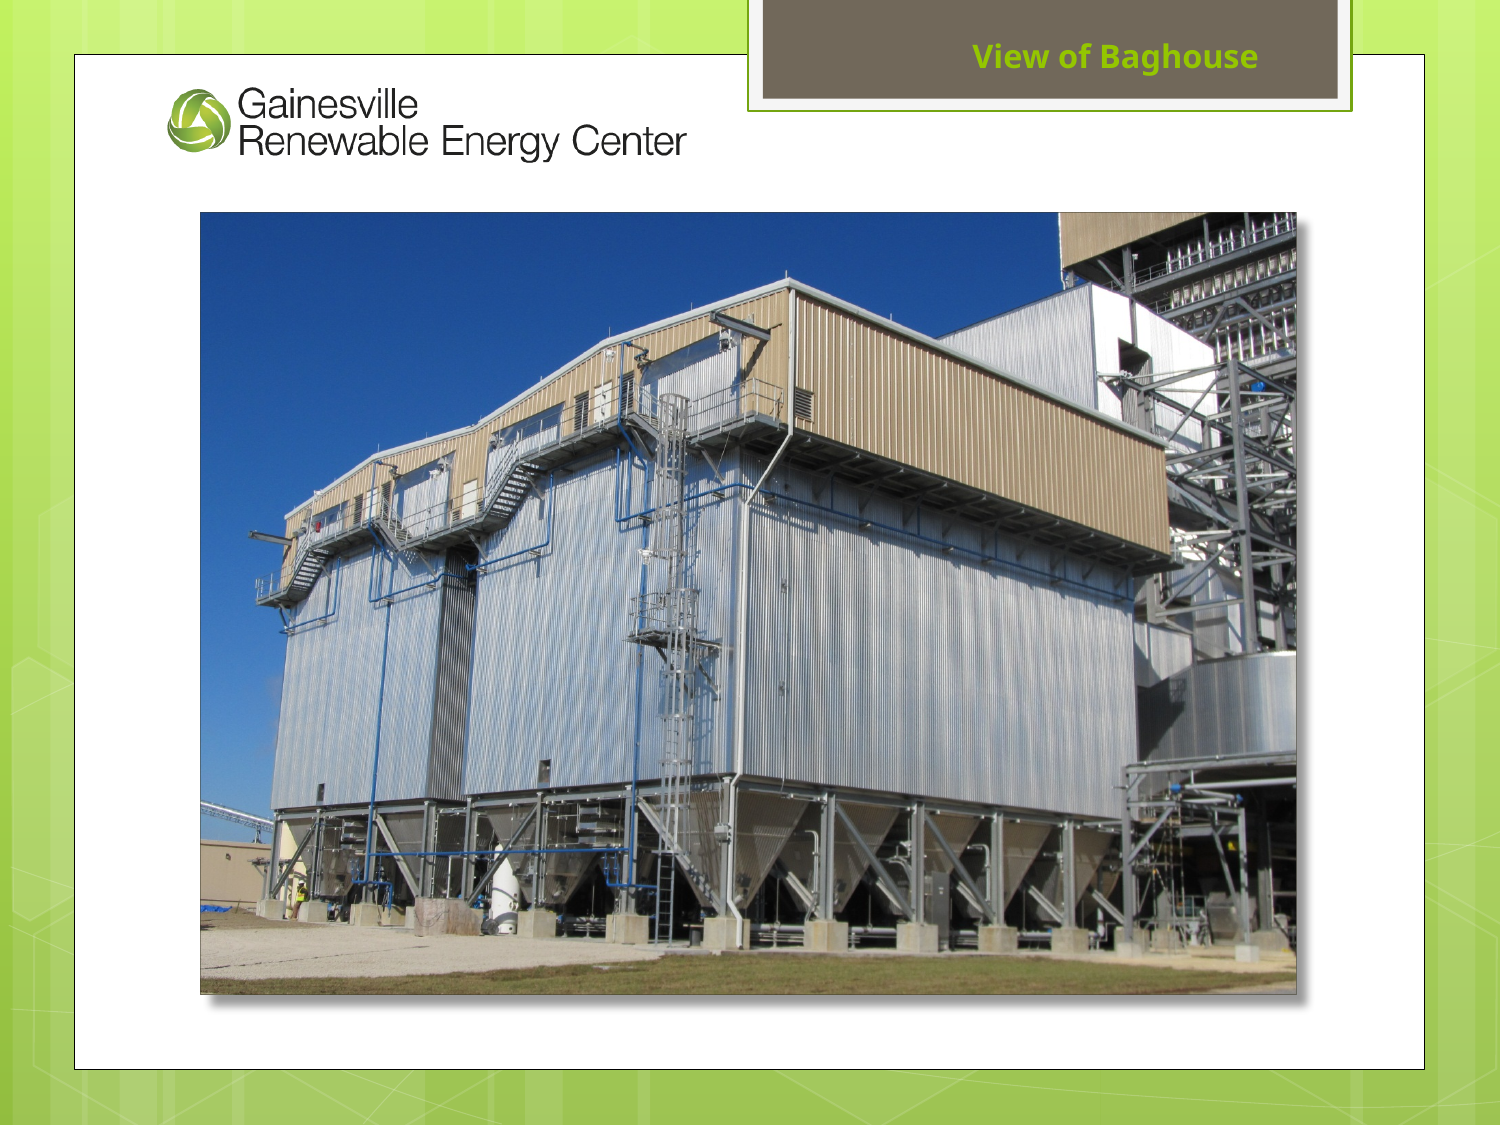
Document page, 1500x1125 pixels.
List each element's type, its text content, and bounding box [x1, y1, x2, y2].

picture [167, 87, 687, 163]
picture [199, 212, 1297, 995]
title View of Baghouse [774, 21, 1313, 85]
